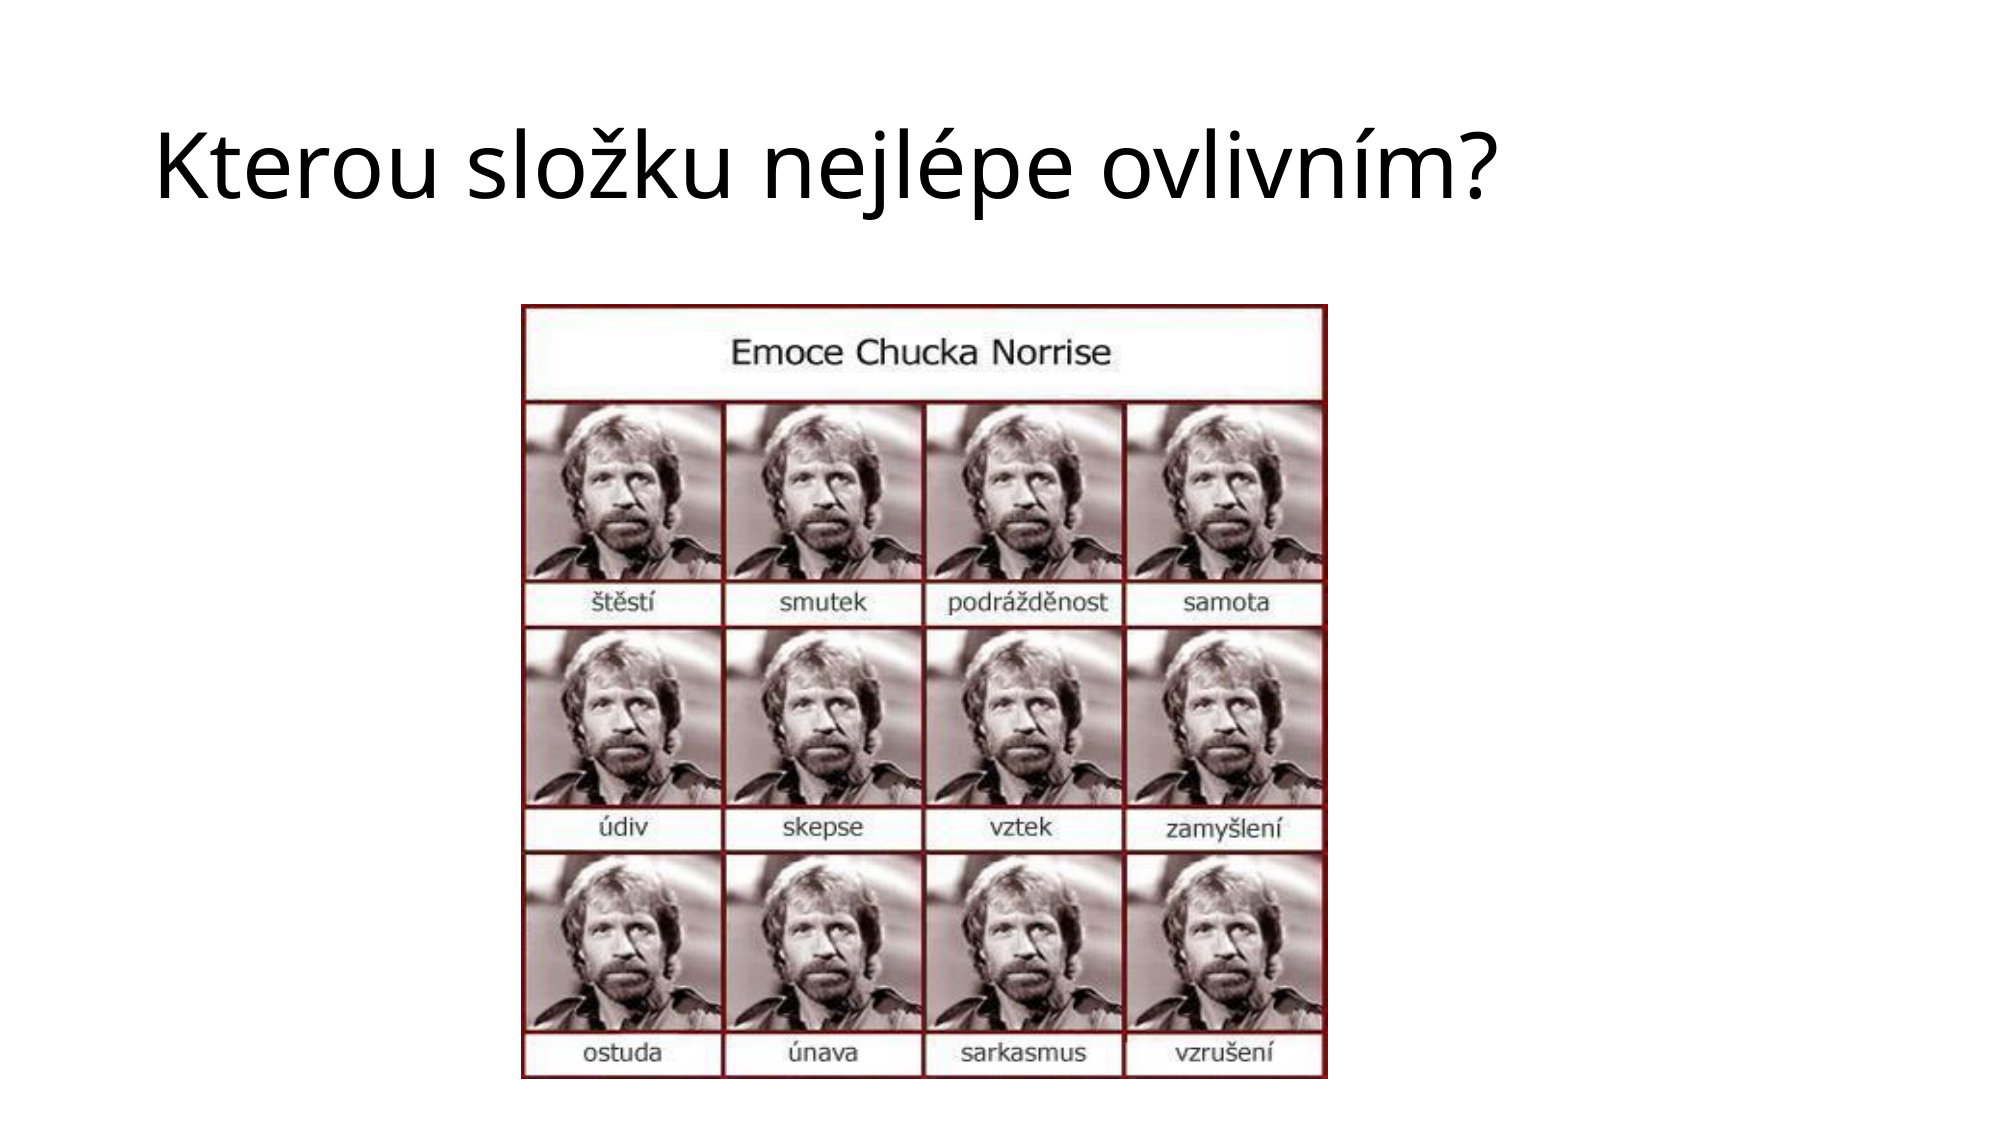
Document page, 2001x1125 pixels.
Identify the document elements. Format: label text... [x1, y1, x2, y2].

title Kterou složku nejlépe ovlivním? [137, 59, 1863, 278]
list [521, 304, 1328, 1080]
